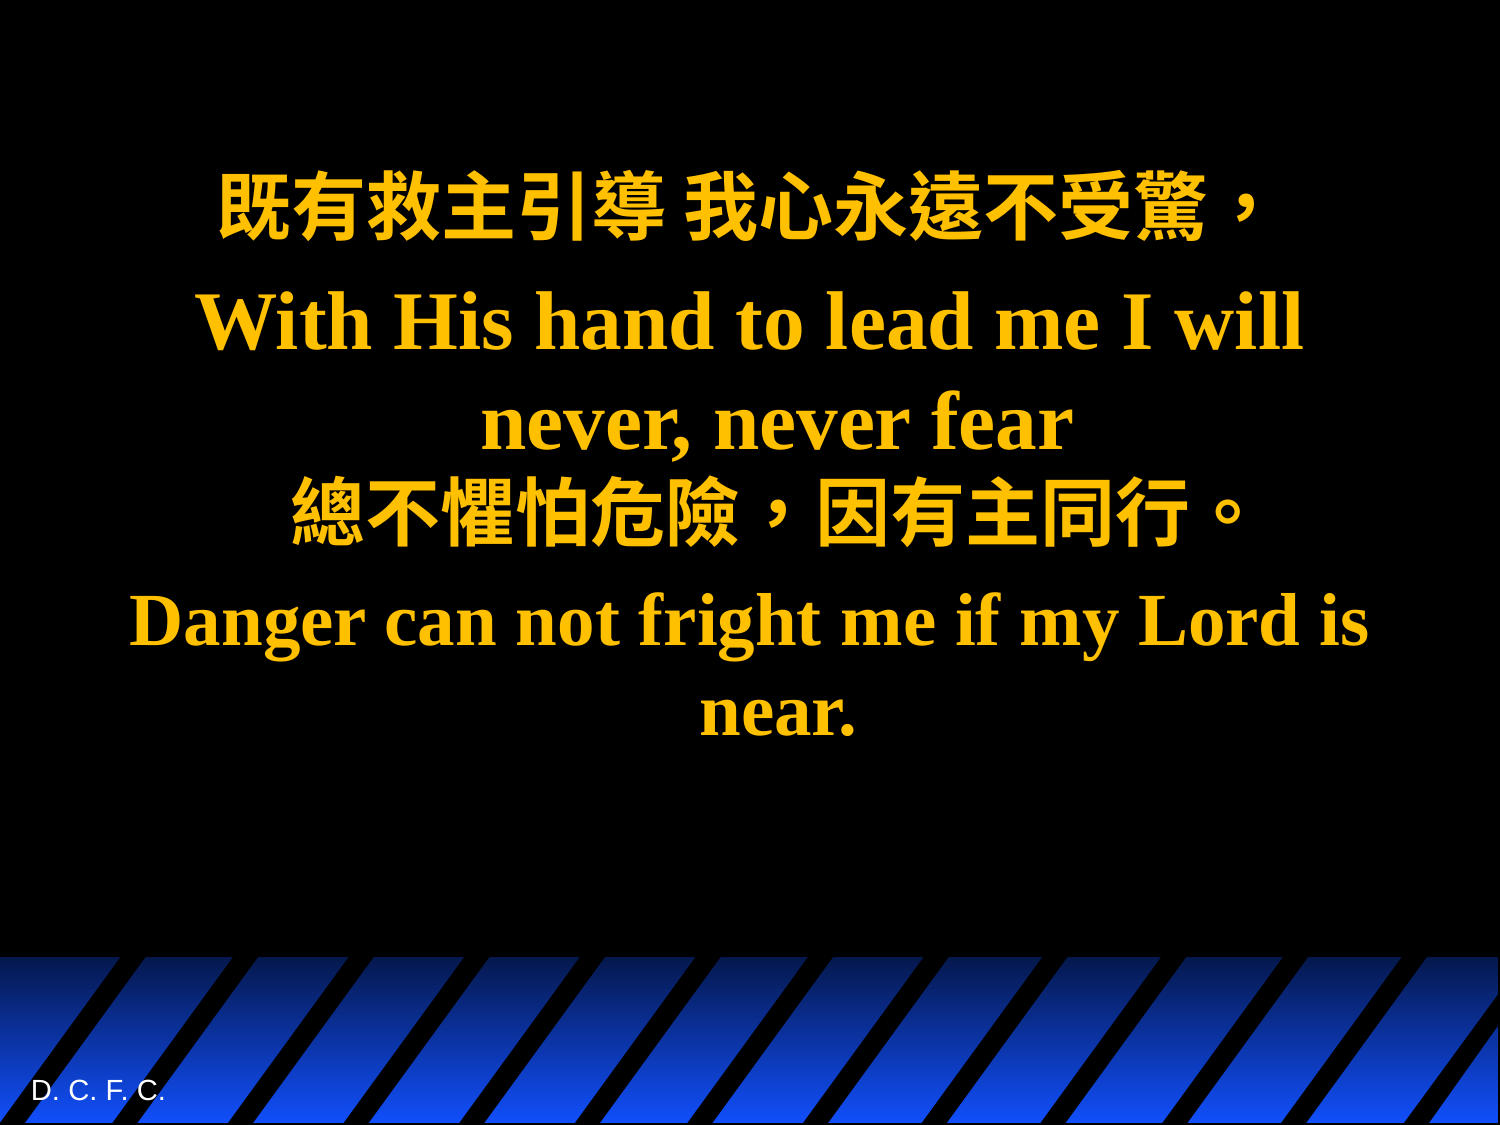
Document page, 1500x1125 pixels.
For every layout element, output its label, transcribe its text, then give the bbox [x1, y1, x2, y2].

list 既有救主引導 我心永遠不受驚， With His hand to lead me I will never, never fear 總不懼怕危險，因有主同行。 Danger can not fright me if my Lord is near. [111, 46, 1388, 892]
